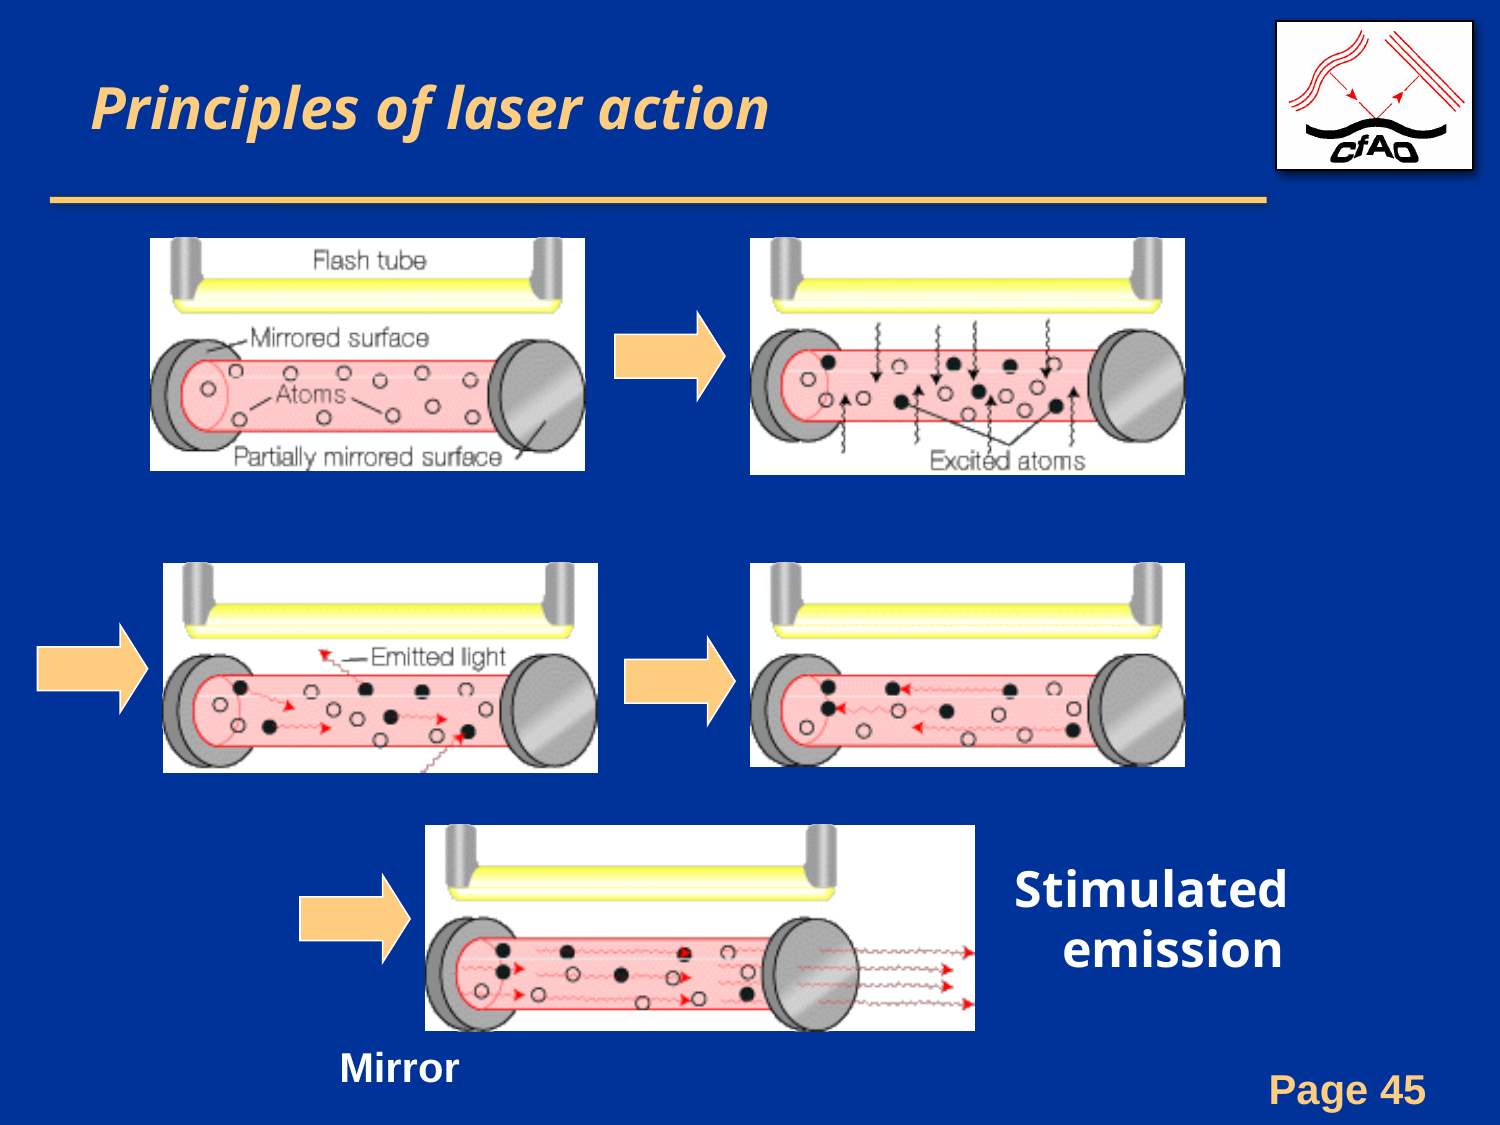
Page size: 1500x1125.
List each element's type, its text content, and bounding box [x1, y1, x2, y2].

picture [149, 237, 586, 472]
picture [749, 237, 1186, 476]
text_box Mirror [324, 1033, 475, 1098]
text_box [300, 874, 411, 963]
text_box [37, 624, 148, 713]
picture [1277, 22, 1472, 169]
list Stimulated emission [999, 849, 1425, 988]
picture [749, 562, 1186, 767]
title Principles of laser action [74, 0, 1251, 213]
picture [424, 824, 976, 1032]
text_box [624, 637, 736, 725]
text_box [614, 312, 725, 400]
picture [162, 562, 599, 774]
